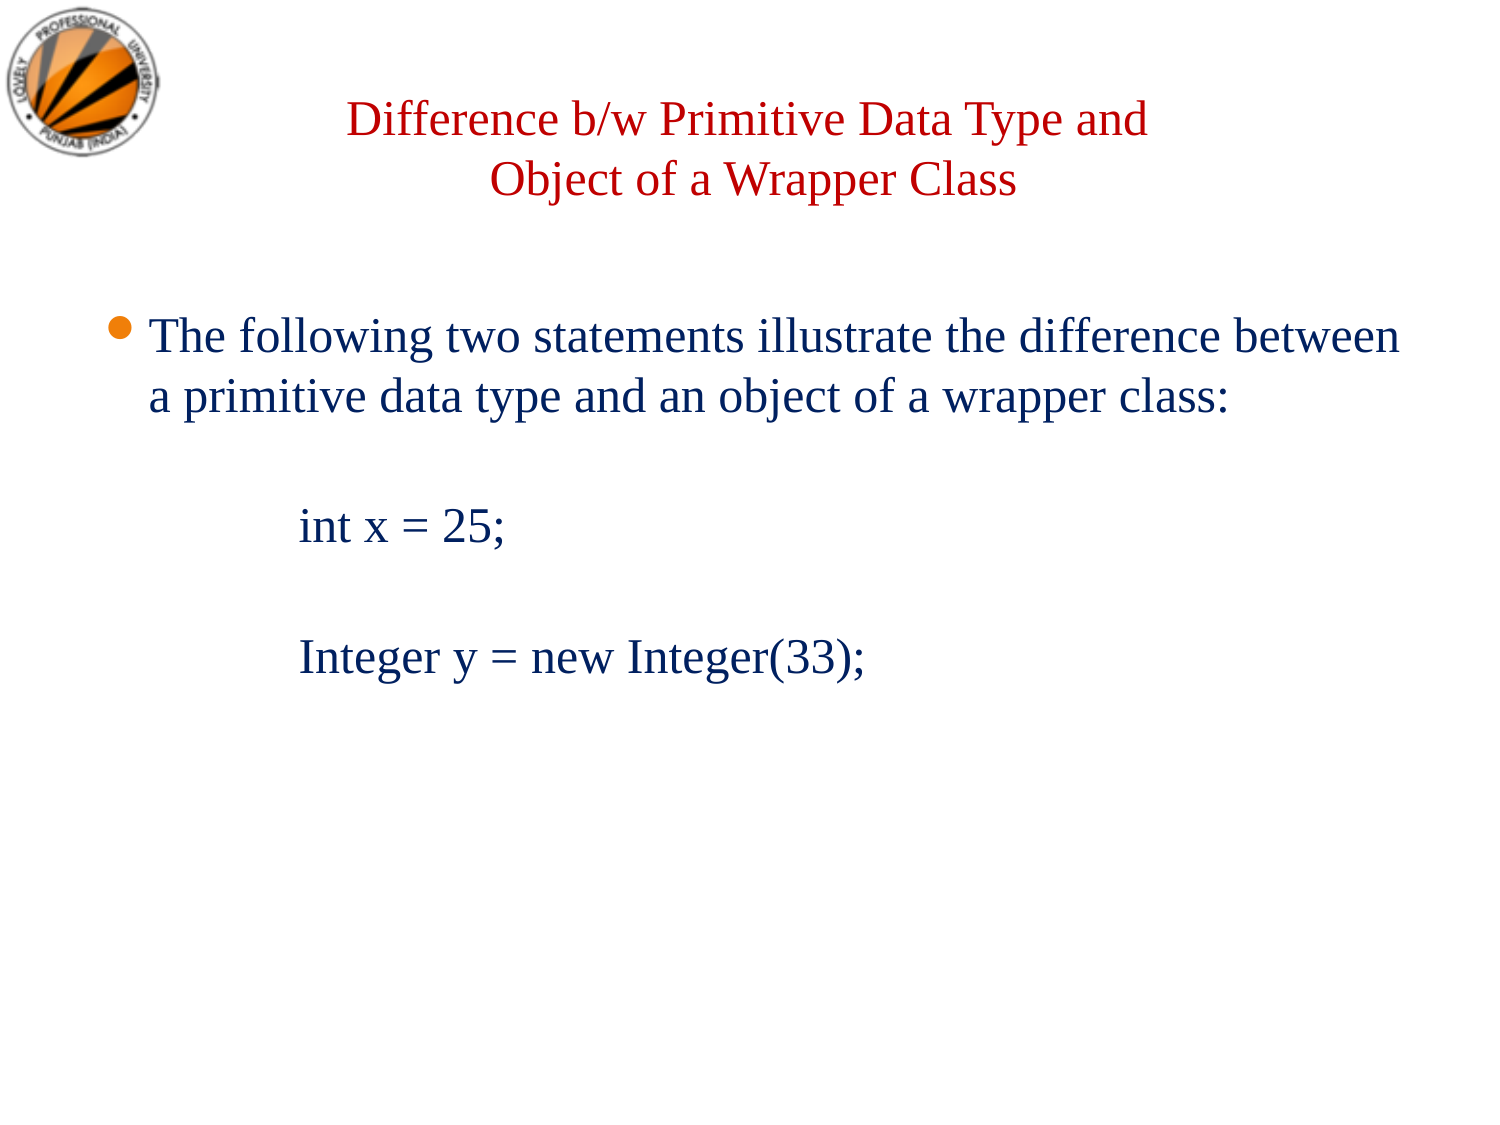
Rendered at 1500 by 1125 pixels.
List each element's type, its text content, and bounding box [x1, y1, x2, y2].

text_box The following two statements illustrate the difference between a primitive data type and an object of a wrapper class: int x = 25; Integer y = new Integer(33); [74, 212, 1418, 987]
text_box Difference b/w Primitive Data Type and Object of a Wrapper Class [82, 0, 1425, 213]
picture [0, 0, 163, 163]
